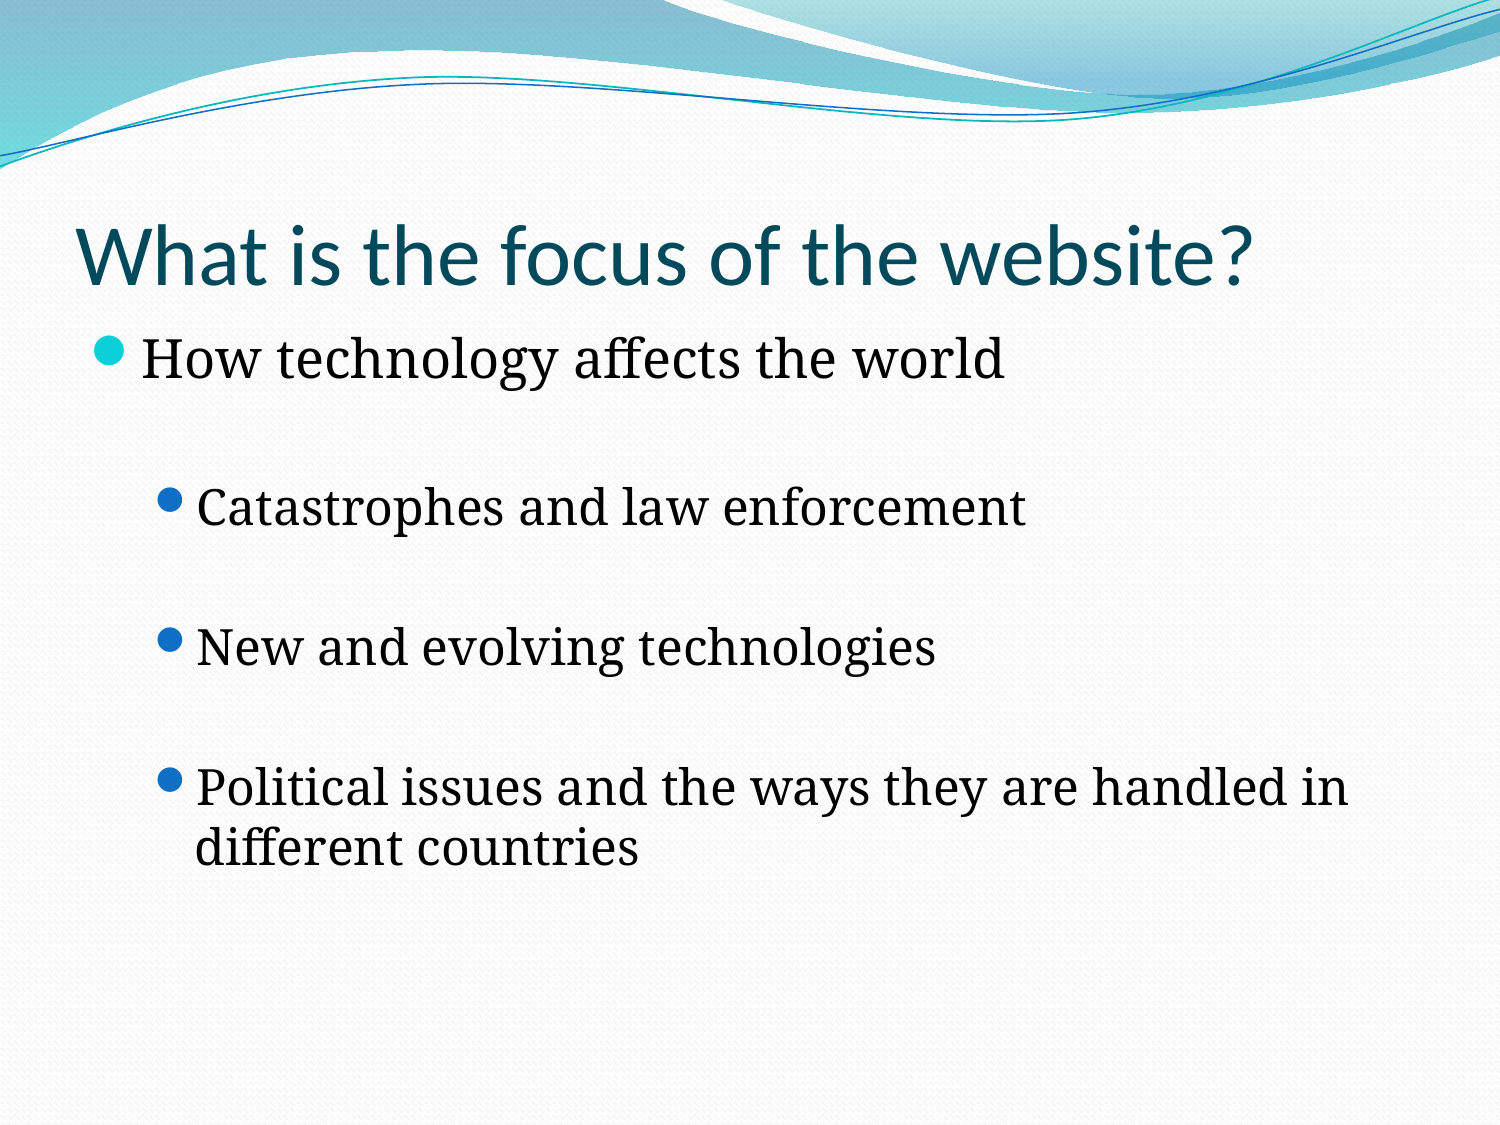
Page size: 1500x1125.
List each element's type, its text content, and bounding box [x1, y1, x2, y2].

title What is the focus of the website? [75, 115, 1425, 303]
list How technology affects the world Catastrophes and law enforcement New and evolving technologies Political issues and the ways they are handled in different countries [75, 317, 1425, 1038]
